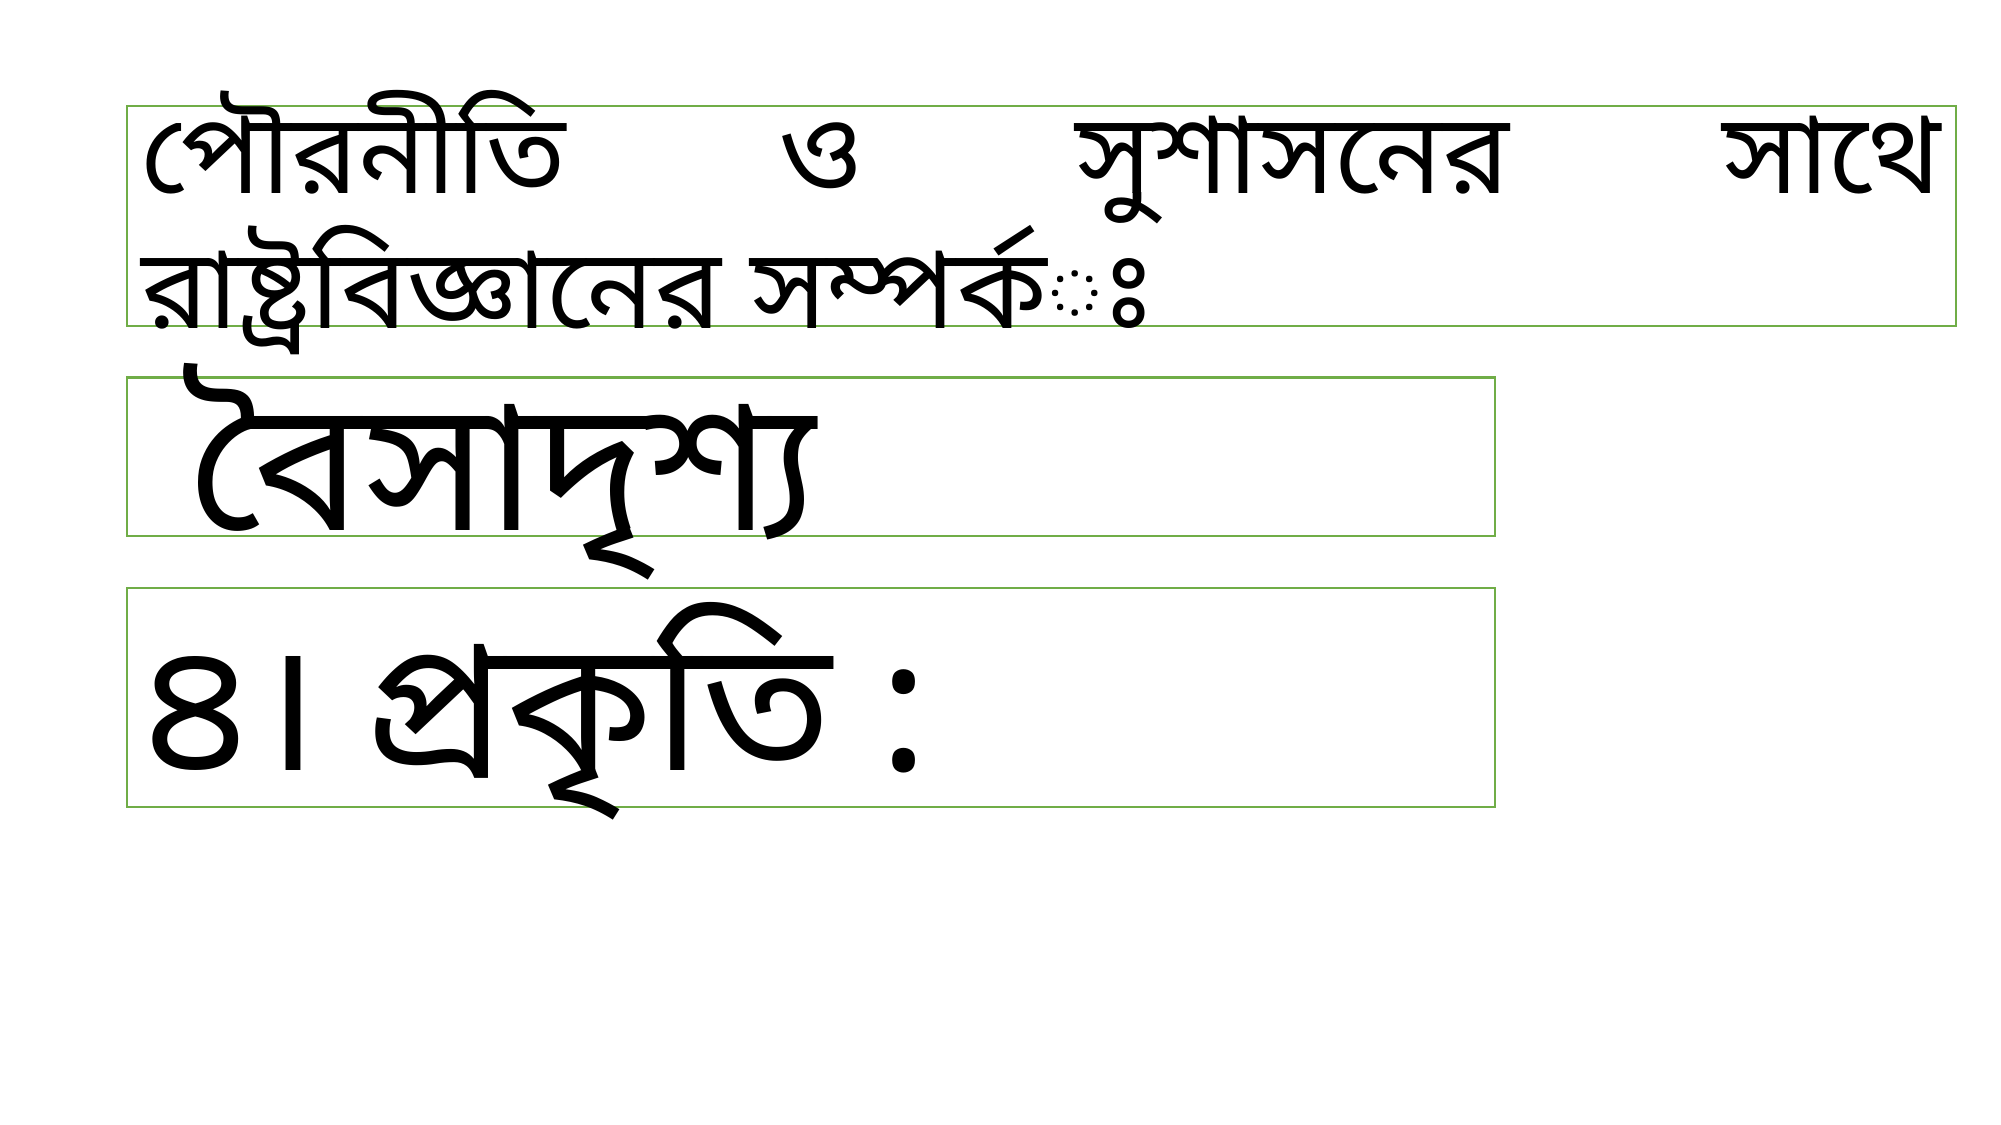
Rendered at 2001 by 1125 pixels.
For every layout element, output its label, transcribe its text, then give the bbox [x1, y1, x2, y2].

text_box বৈসাদৃশ্য [126, 376, 1496, 537]
text_box পৌরনীতি ও সুশাসনের সাথে রাষ্ট্রবিজ্ঞানের সম্পর্কঃ [126, 105, 1957, 327]
text_box ৪। প্রকৃতি : [126, 587, 1496, 808]
